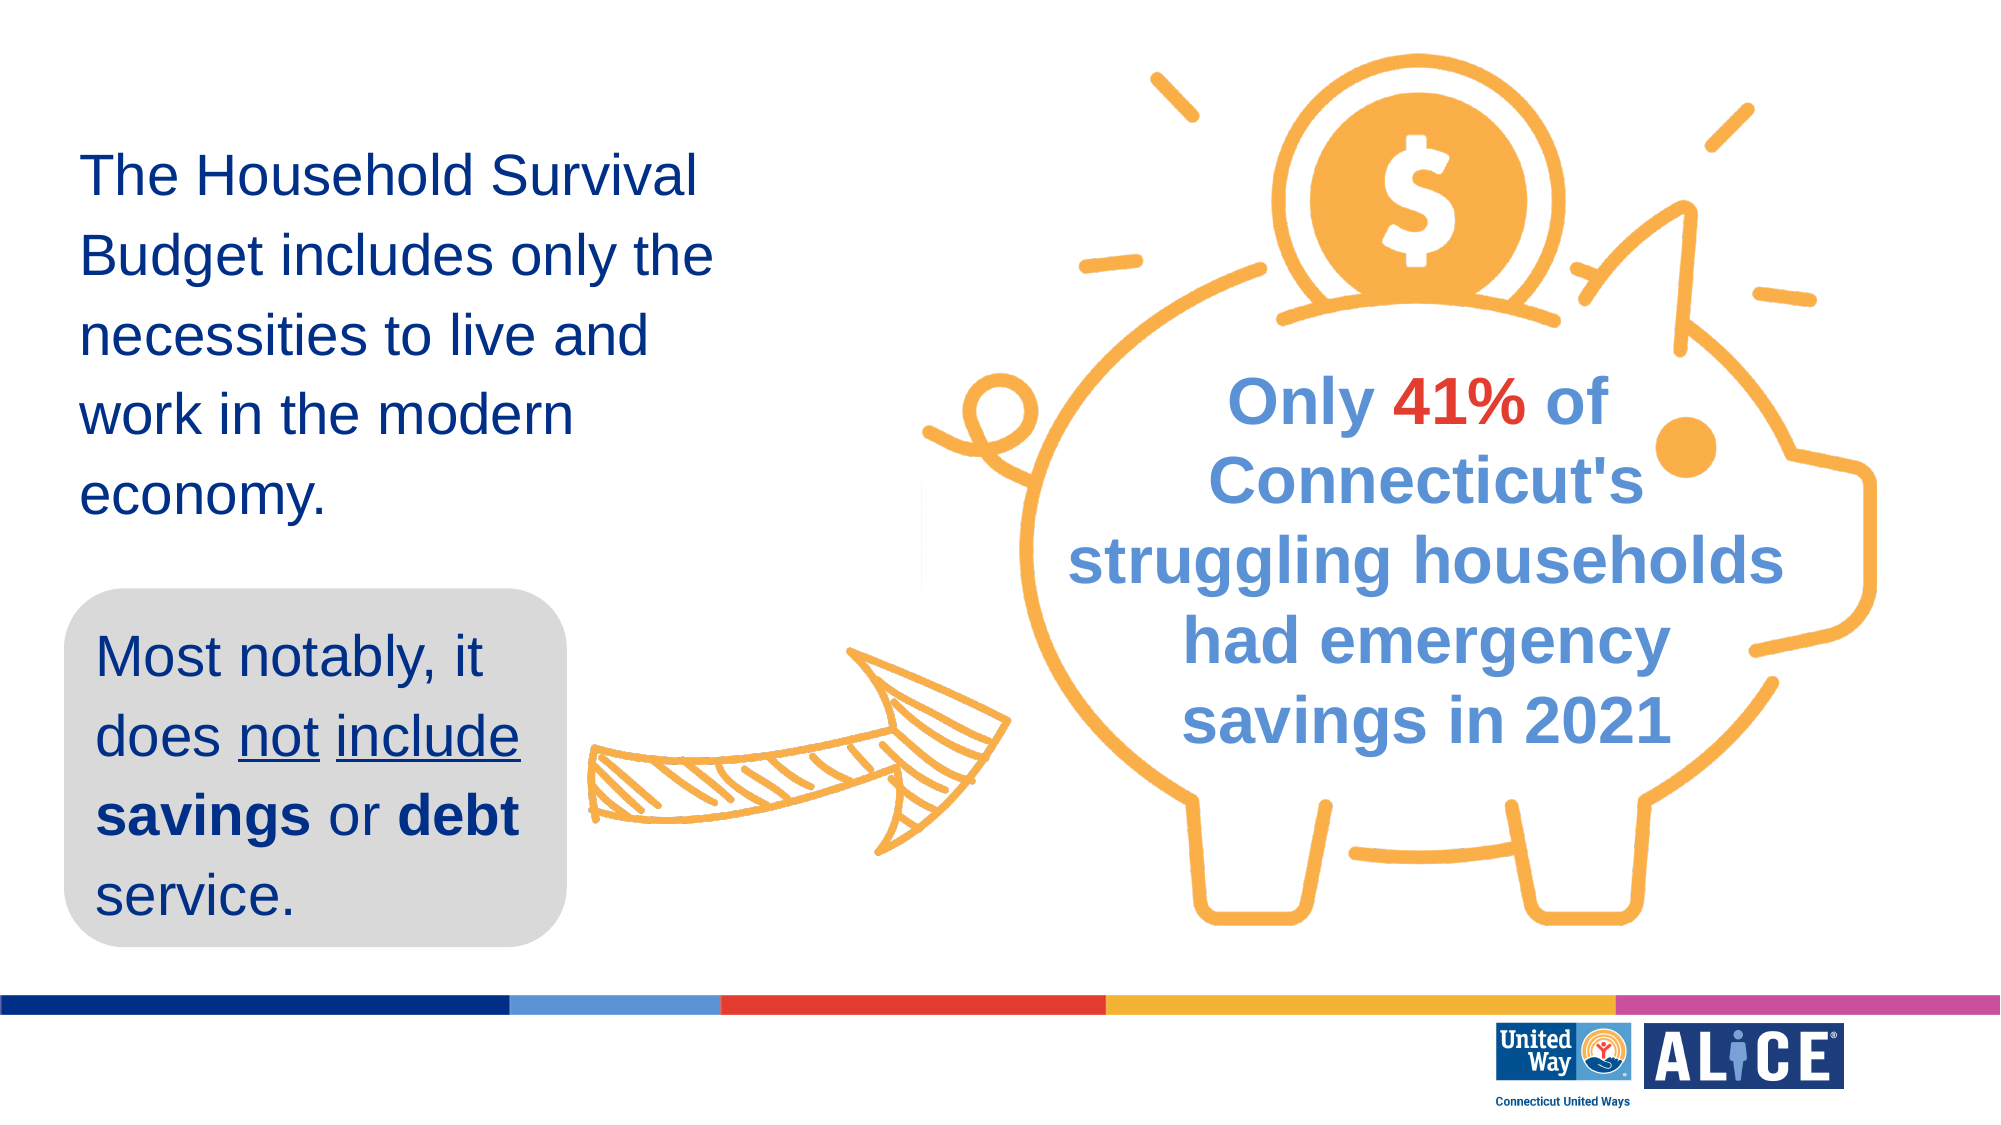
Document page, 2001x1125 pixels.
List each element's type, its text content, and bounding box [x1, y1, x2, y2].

text_box Most notably, it does not include savings or debt service. [80, 600, 584, 935]
subtitle The Household Survival Budget includes only the necessities to live and work in the modern economy. [64, 120, 767, 544]
text_box [62, 606, 80, 930]
picture [583, 53, 1877, 927]
picture [0, 995, 2000, 1115]
text_box [86, 935, 545, 949]
picture [1644, 1023, 1844, 1089]
text_box [86, 587, 545, 600]
